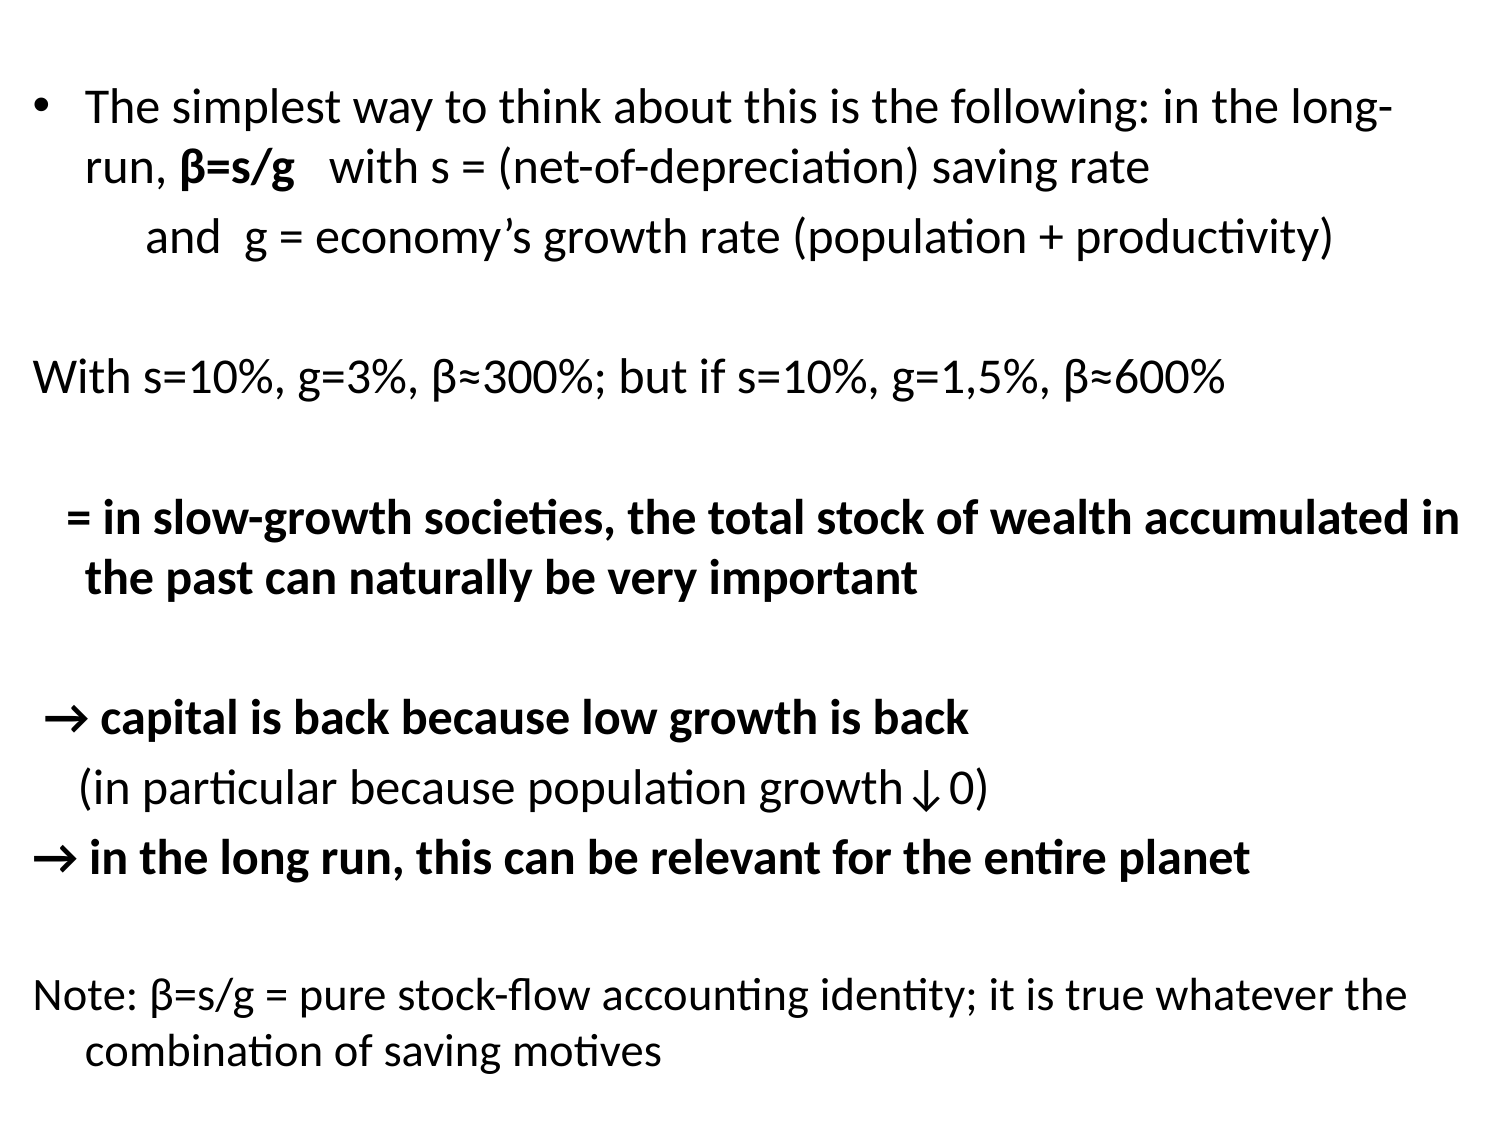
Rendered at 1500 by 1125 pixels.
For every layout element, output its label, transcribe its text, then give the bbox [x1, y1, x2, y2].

list The simplest way to think about this is the following: in the long-run, β=s/g with s = (net-of-depreciation) saving rate and g = economy’s growth rate (population + productivity) With s=10%, g=3%, β≈300%; but if s=10%, g=1,5%, β≈600% = in slow-growth societies, the total stock of wealth accumulated in the past can naturally be very important → capital is back because low growth is back (in particular because population growth↓0) → in the long run, this can be relevant for the entire planet Note: β=s/g = pure stock-flow accounting identity; it is true whatever the combination of saving motives [17, 66, 1483, 1094]
